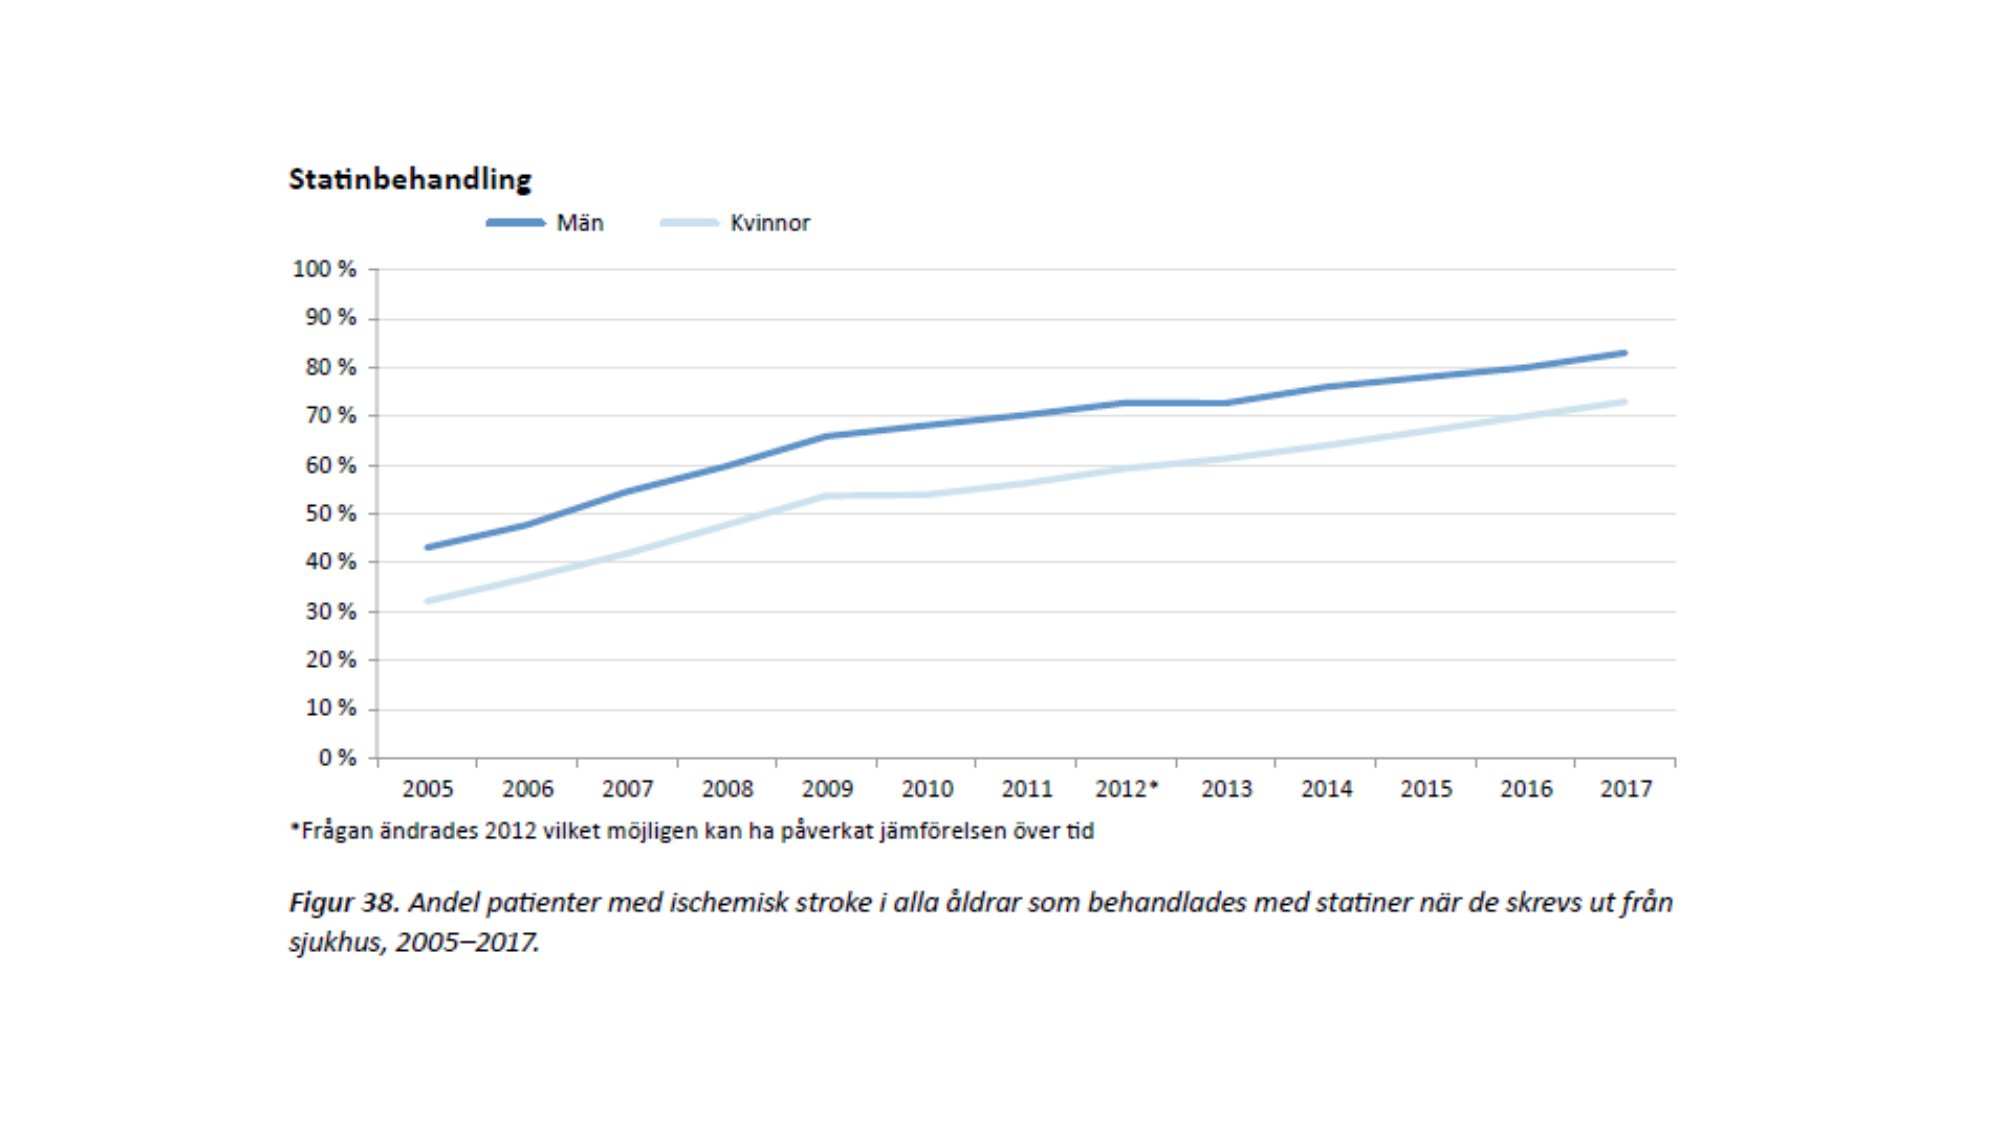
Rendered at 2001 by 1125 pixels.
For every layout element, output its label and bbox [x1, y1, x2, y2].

picture [279, 152, 1721, 973]
